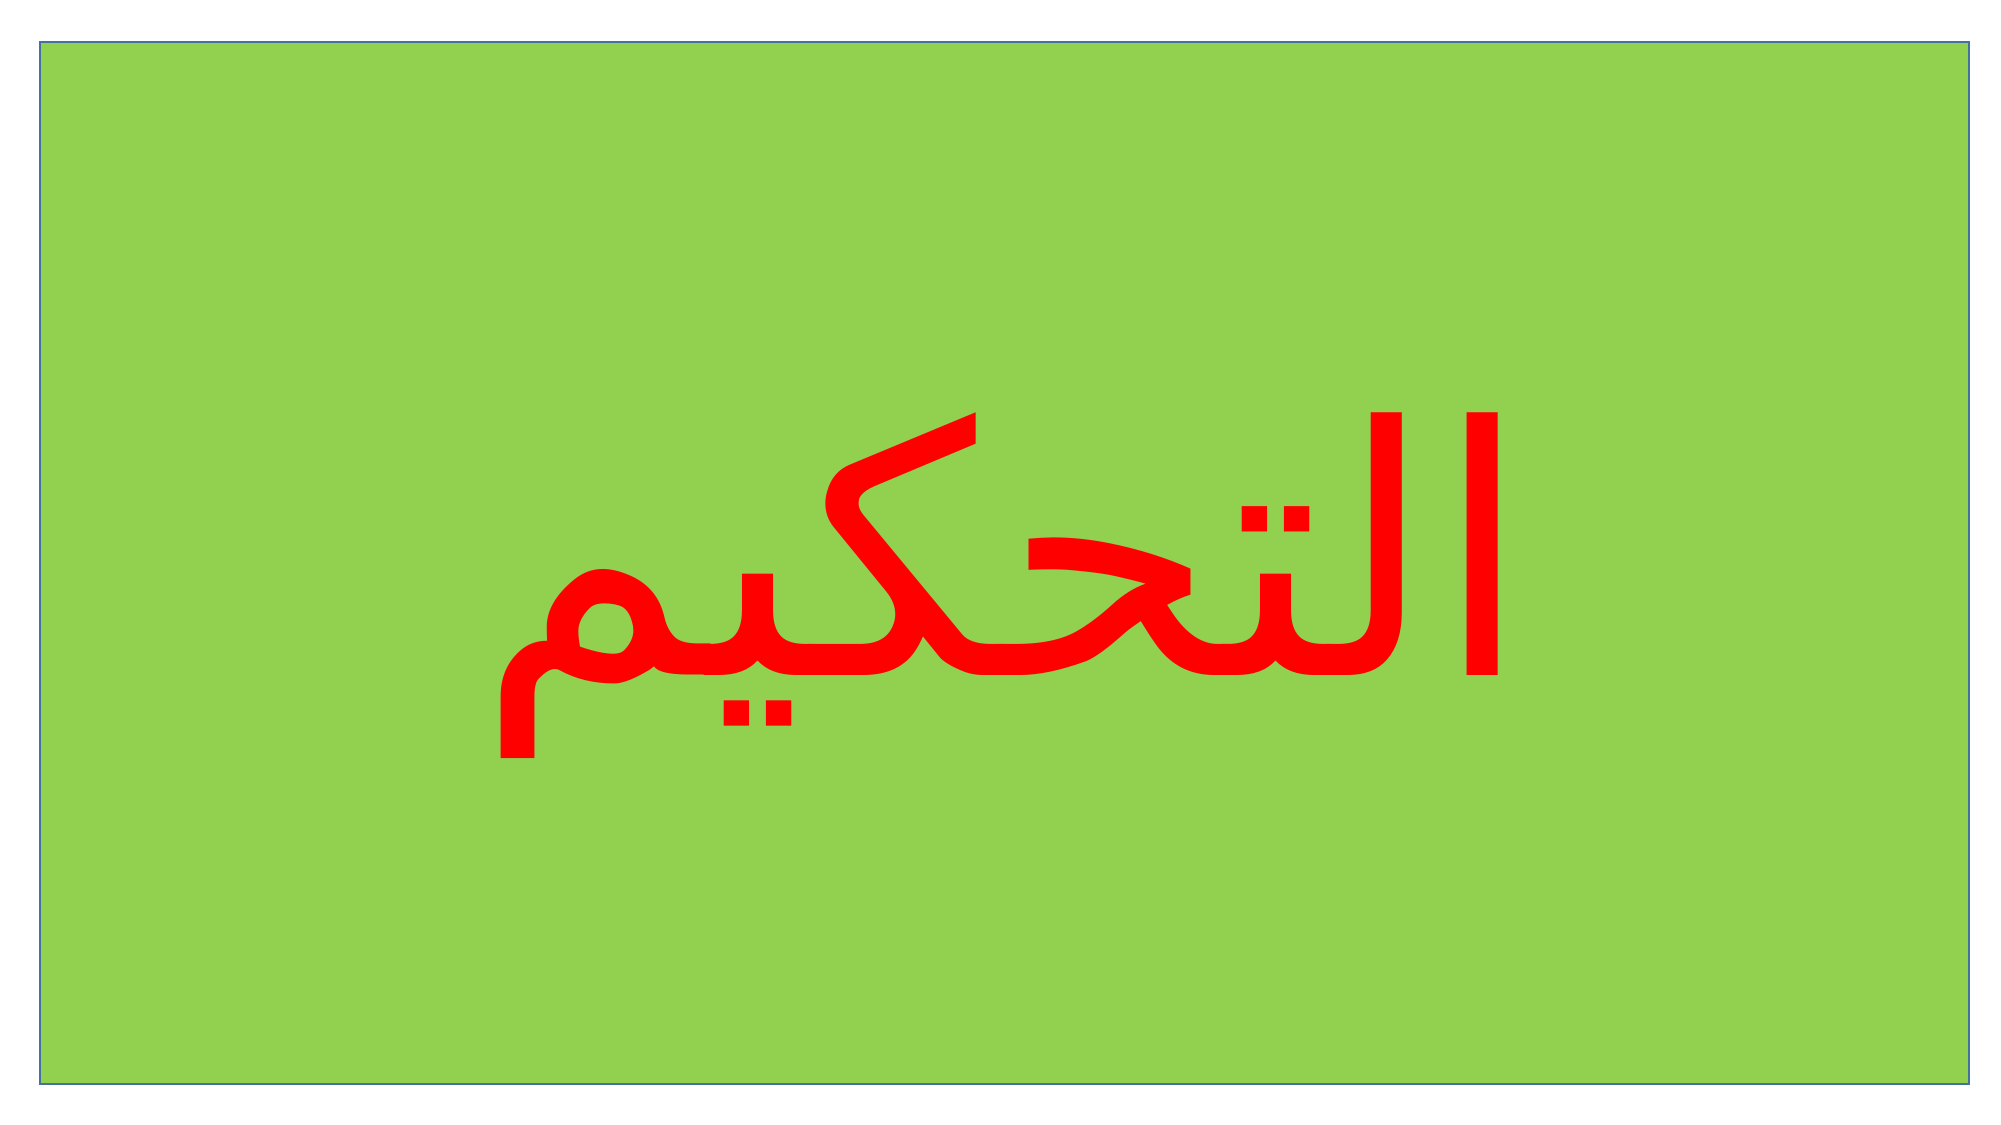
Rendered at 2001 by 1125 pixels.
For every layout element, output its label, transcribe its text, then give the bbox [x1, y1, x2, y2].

subtitle التحكيم [39, 41, 1970, 1085]
